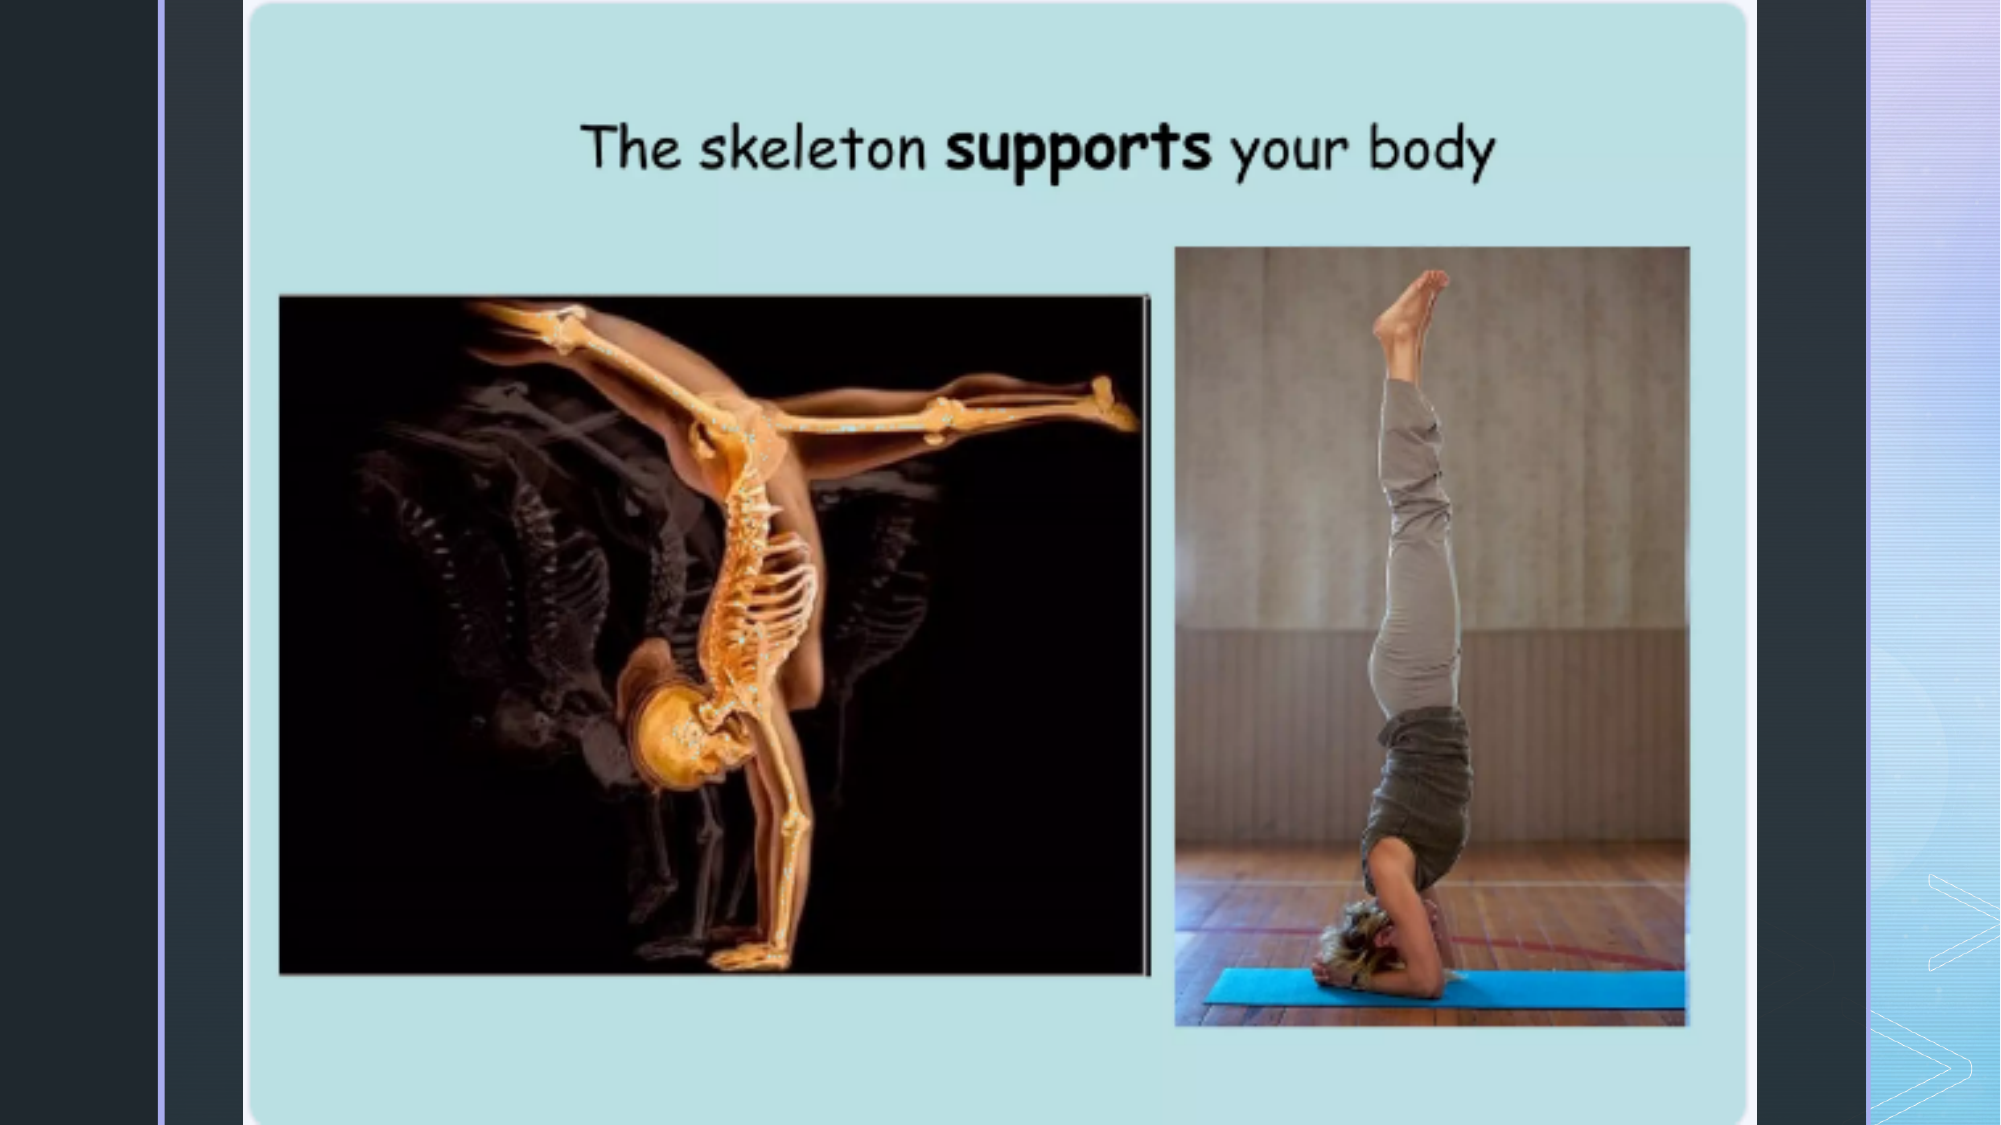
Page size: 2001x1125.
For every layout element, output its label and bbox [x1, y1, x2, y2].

picture [1871, 0, 2001, 1125]
picture [243, 0, 1757, 1125]
